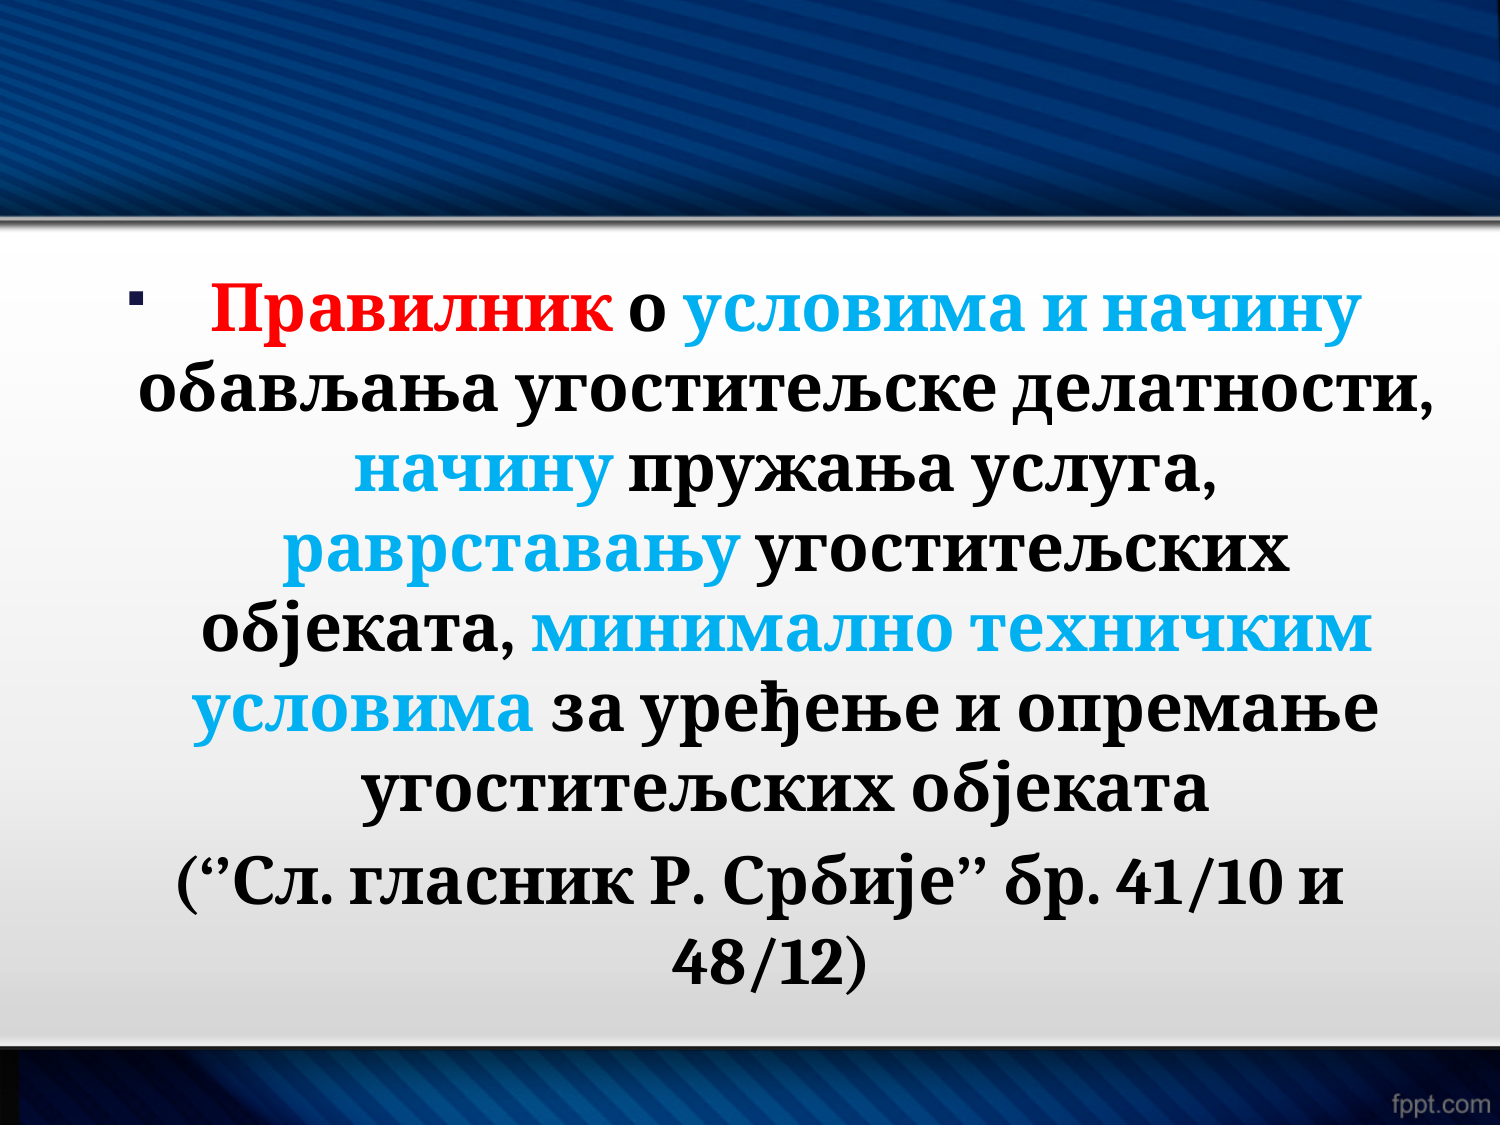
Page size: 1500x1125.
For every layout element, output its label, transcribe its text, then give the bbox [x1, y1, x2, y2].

picture [0, 0, 1500, 1125]
text_box Правилник о условима и начину обављања угоститељске делатности, начину пружања услуга, раврставању угоститељских објеката, минимално техничким условима за уређење и опремање угоститељских објеката (‘’Сл. гласник Р. Србије’’ бр. 41/10 и 48/12) [35, 164, 1454, 1043]
